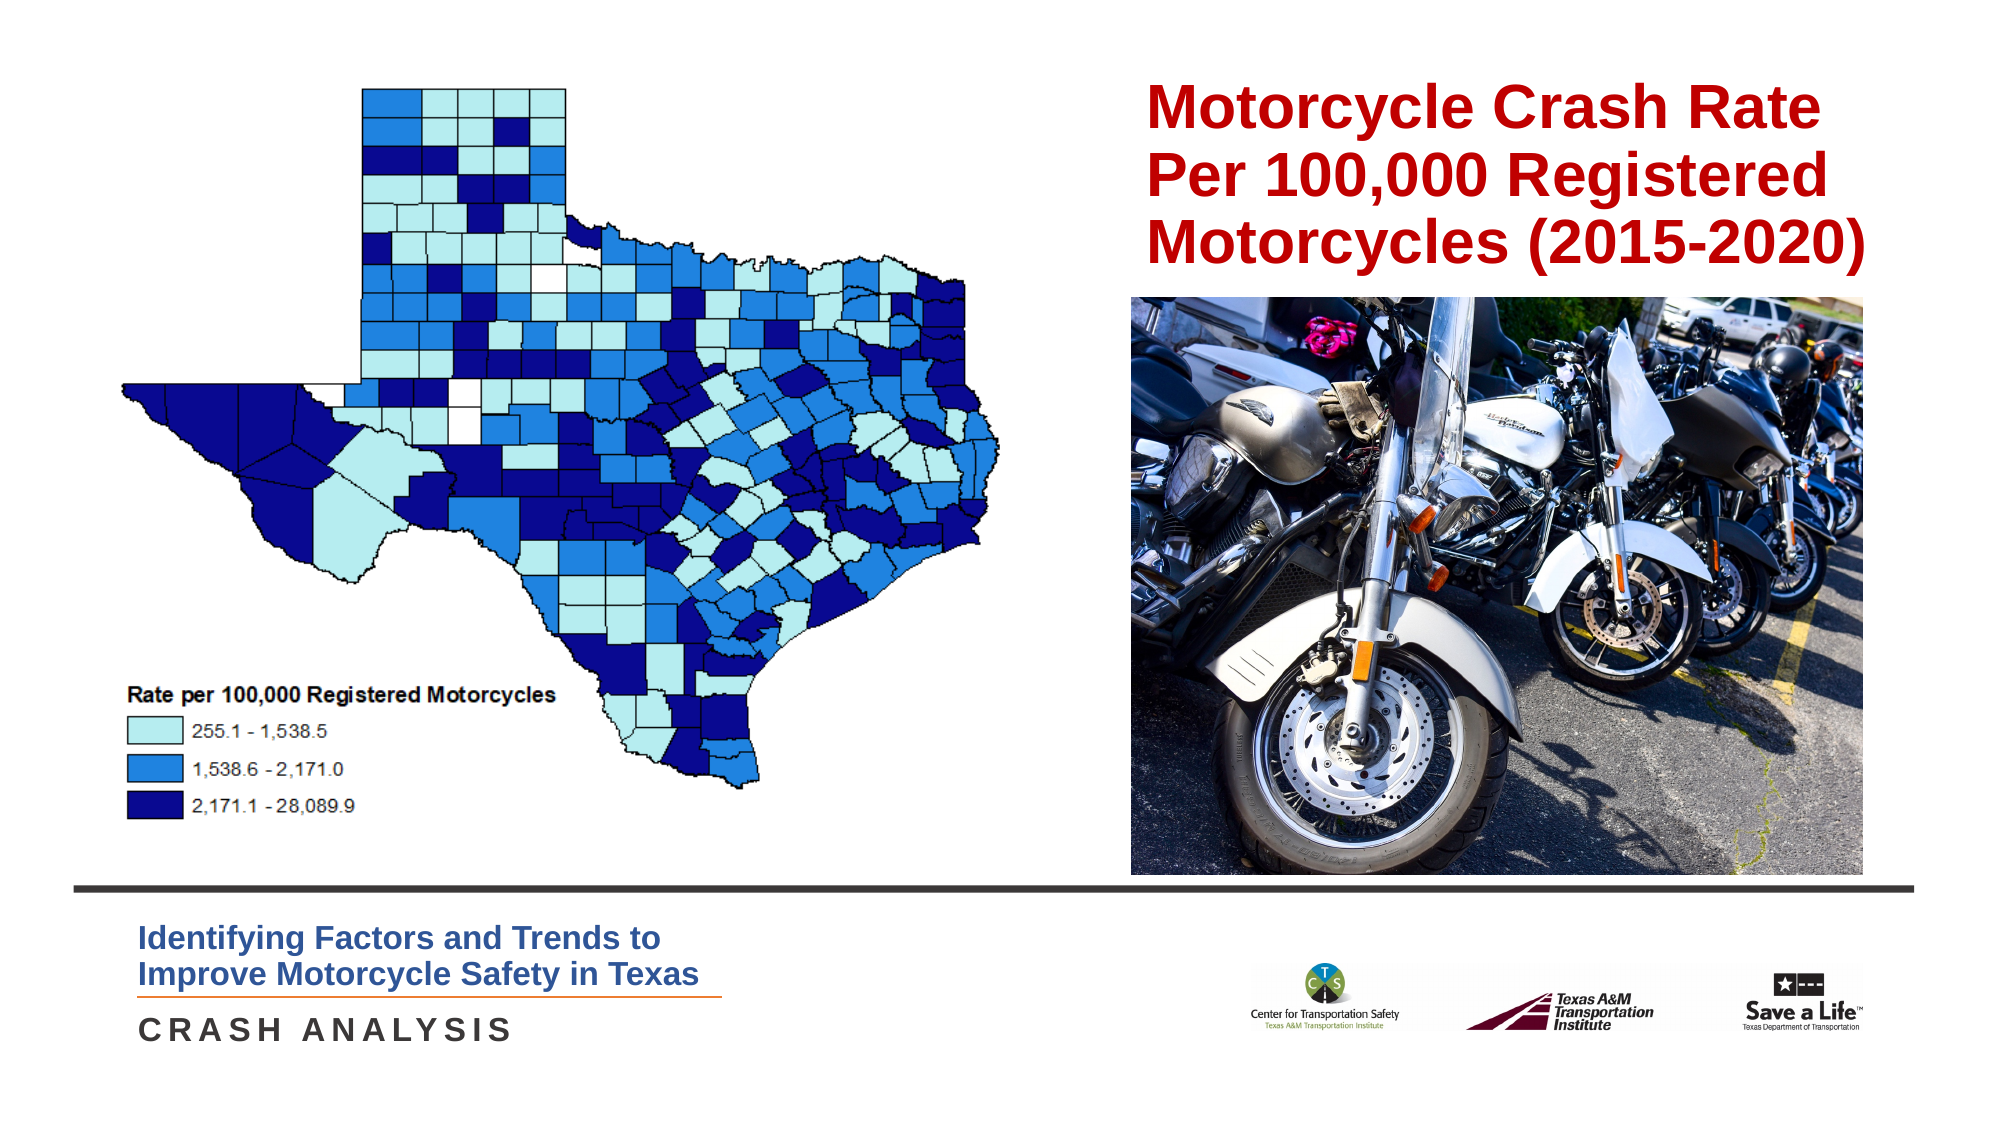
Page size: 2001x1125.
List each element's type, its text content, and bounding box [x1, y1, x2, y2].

picture [101, 67, 1029, 852]
title Motorcycle Crash Rate Per 100,000 Registered Motorcycles (2015-2020) [1131, 67, 1899, 330]
picture [1251, 963, 1863, 1031]
picture [1131, 297, 1863, 875]
